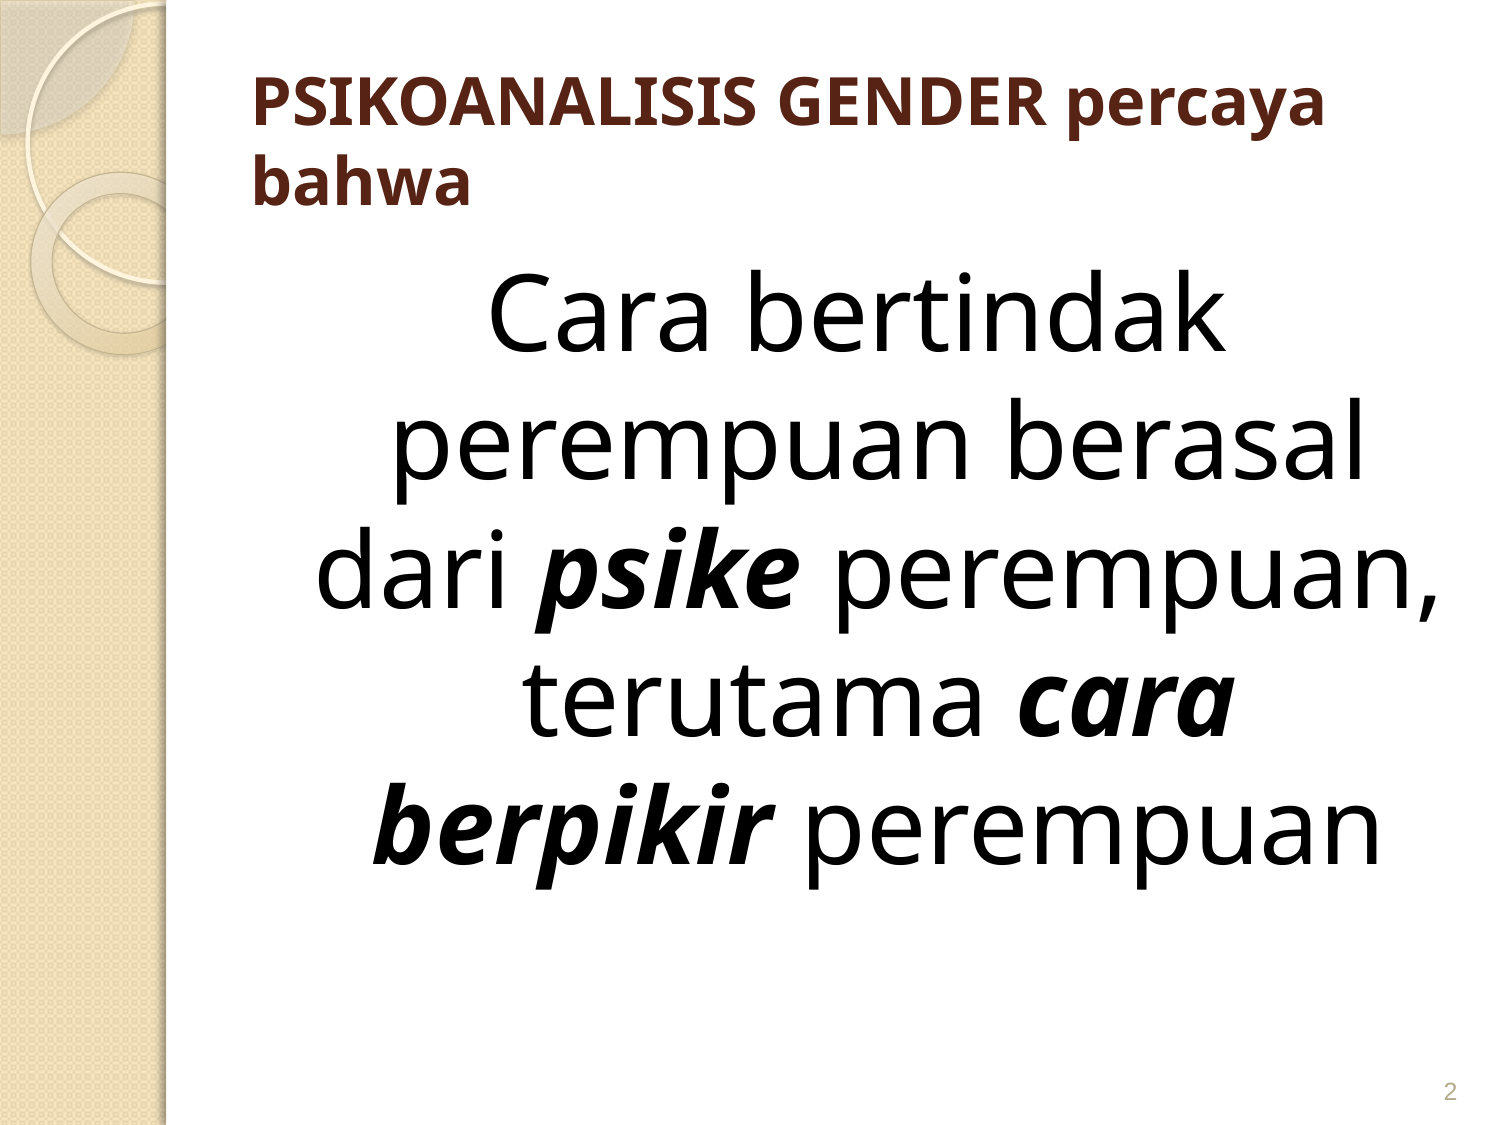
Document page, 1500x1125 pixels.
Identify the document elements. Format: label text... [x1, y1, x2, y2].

list Cara bertindak perempuan berasal dari psike perempuan, terutama cara berpikir perempuan [235, 237, 1466, 1025]
slide_number 2 [1413, 1034, 1488, 1113]
title PSIKOANALISIS GENDER percaya bahwa [235, 45, 1466, 233]
